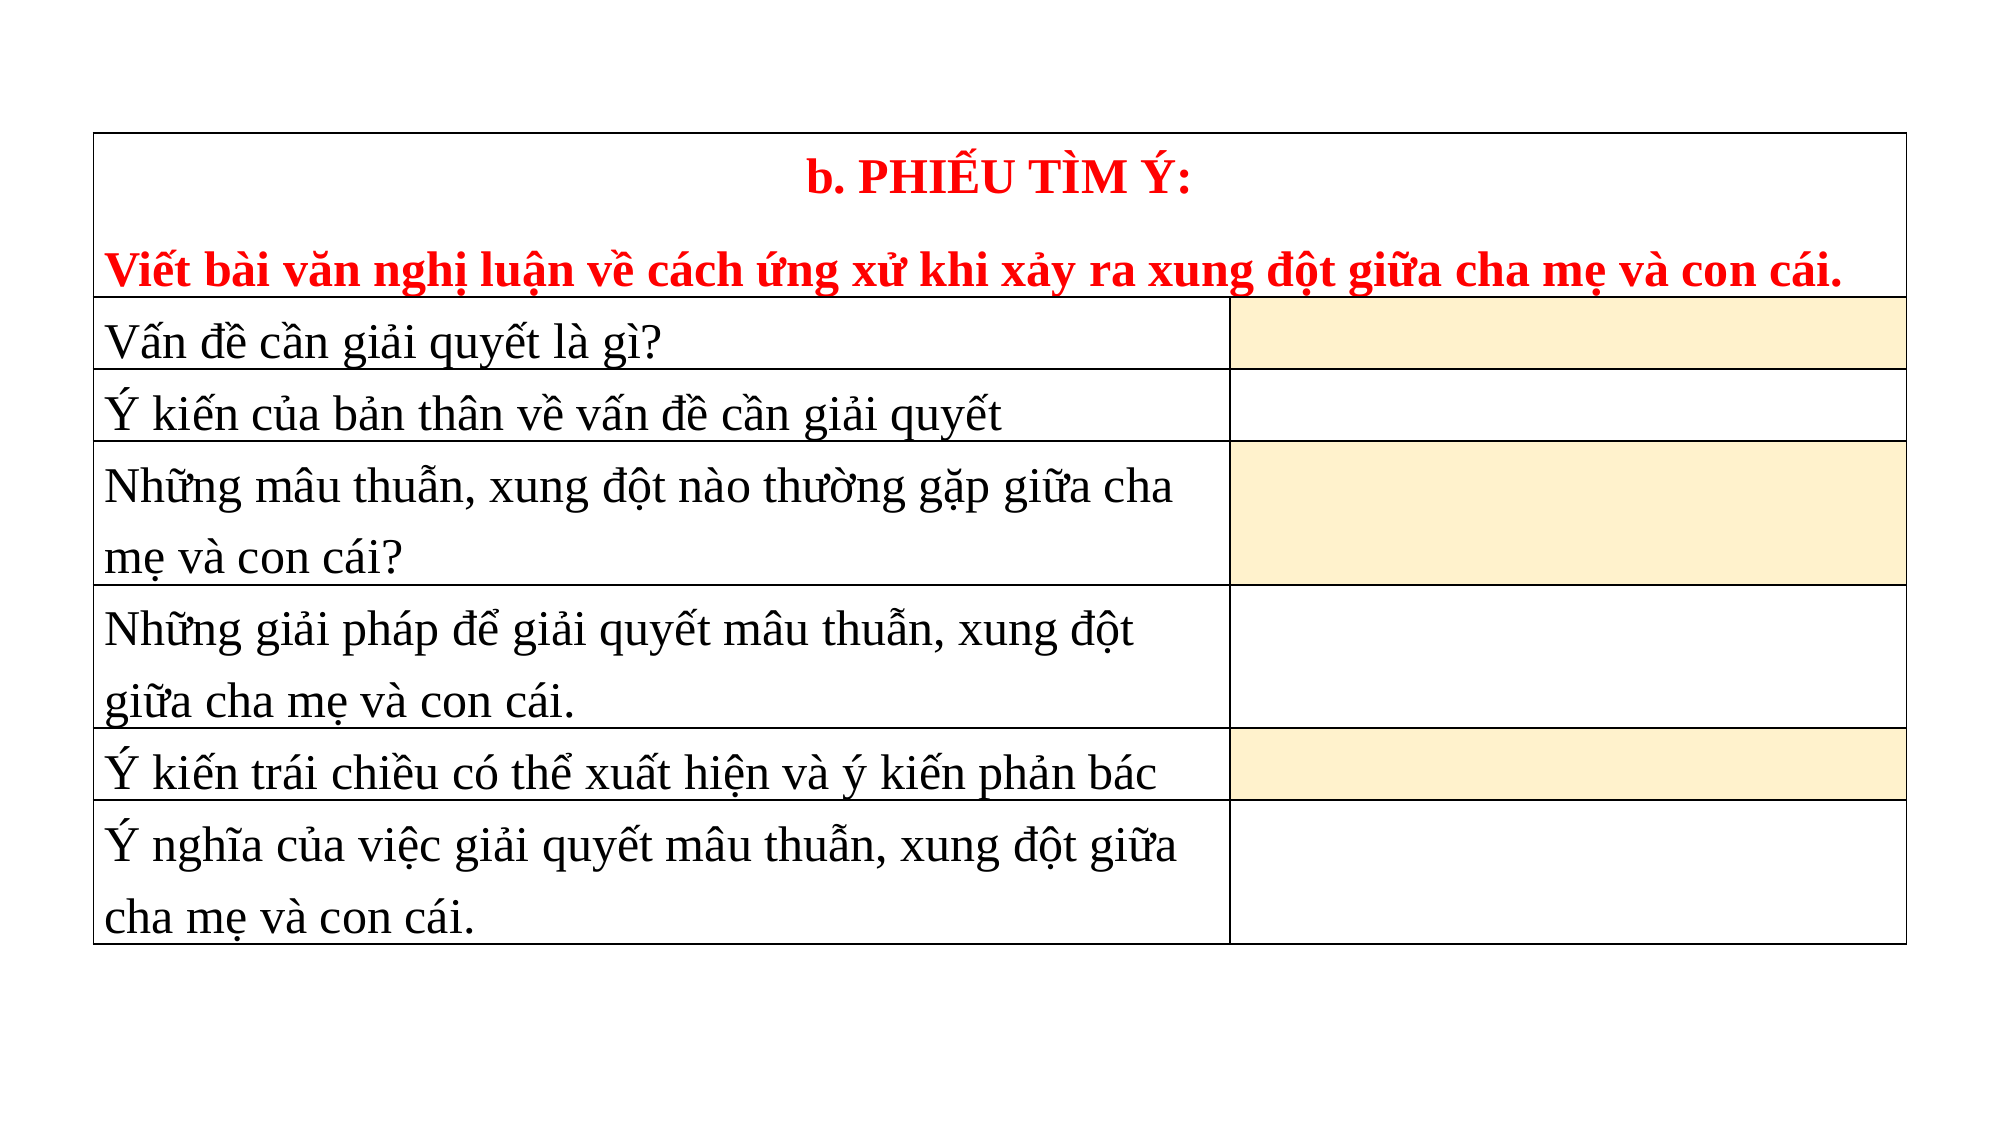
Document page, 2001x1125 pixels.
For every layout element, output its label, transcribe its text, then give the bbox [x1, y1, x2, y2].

table_cell [1231, 370, 1906, 440]
table_cell Những giải pháp để giải quyết mâu thuẫn, xung đột giữa cha mẹ và con cái. [94, 586, 1229, 727]
table_cell [1231, 801, 1906, 943]
table_cell [1231, 729, 1906, 799]
table_header b. PHIẾU TÌM Ý: Viết bài văn nghị luận về cách ứng xử khi xảy ra xung đột giữa cha mẹ và con cái. [94, 134, 1906, 296]
table_cell Ý kiến trái chiều có thể xuất hiện và ý kiến phản bác [94, 729, 1229, 799]
table_cell [1231, 442, 1906, 584]
table_cell [1231, 586, 1906, 727]
table_cell Vấn đề cần giải quyết là gì? [94, 298, 1229, 368]
table_cell Ý nghĩa của việc giải quyết mâu thuẫn, xung đột giữa cha mẹ và con cái. [94, 801, 1229, 943]
table_cell [1231, 298, 1906, 368]
table_cell Ý kiến của bản thân về vấn đề cần giải quyết [94, 370, 1229, 440]
table_cell Những mâu thuẫn, xung đột nào thường gặp giữa cha mẹ và con cái? [94, 442, 1229, 584]
